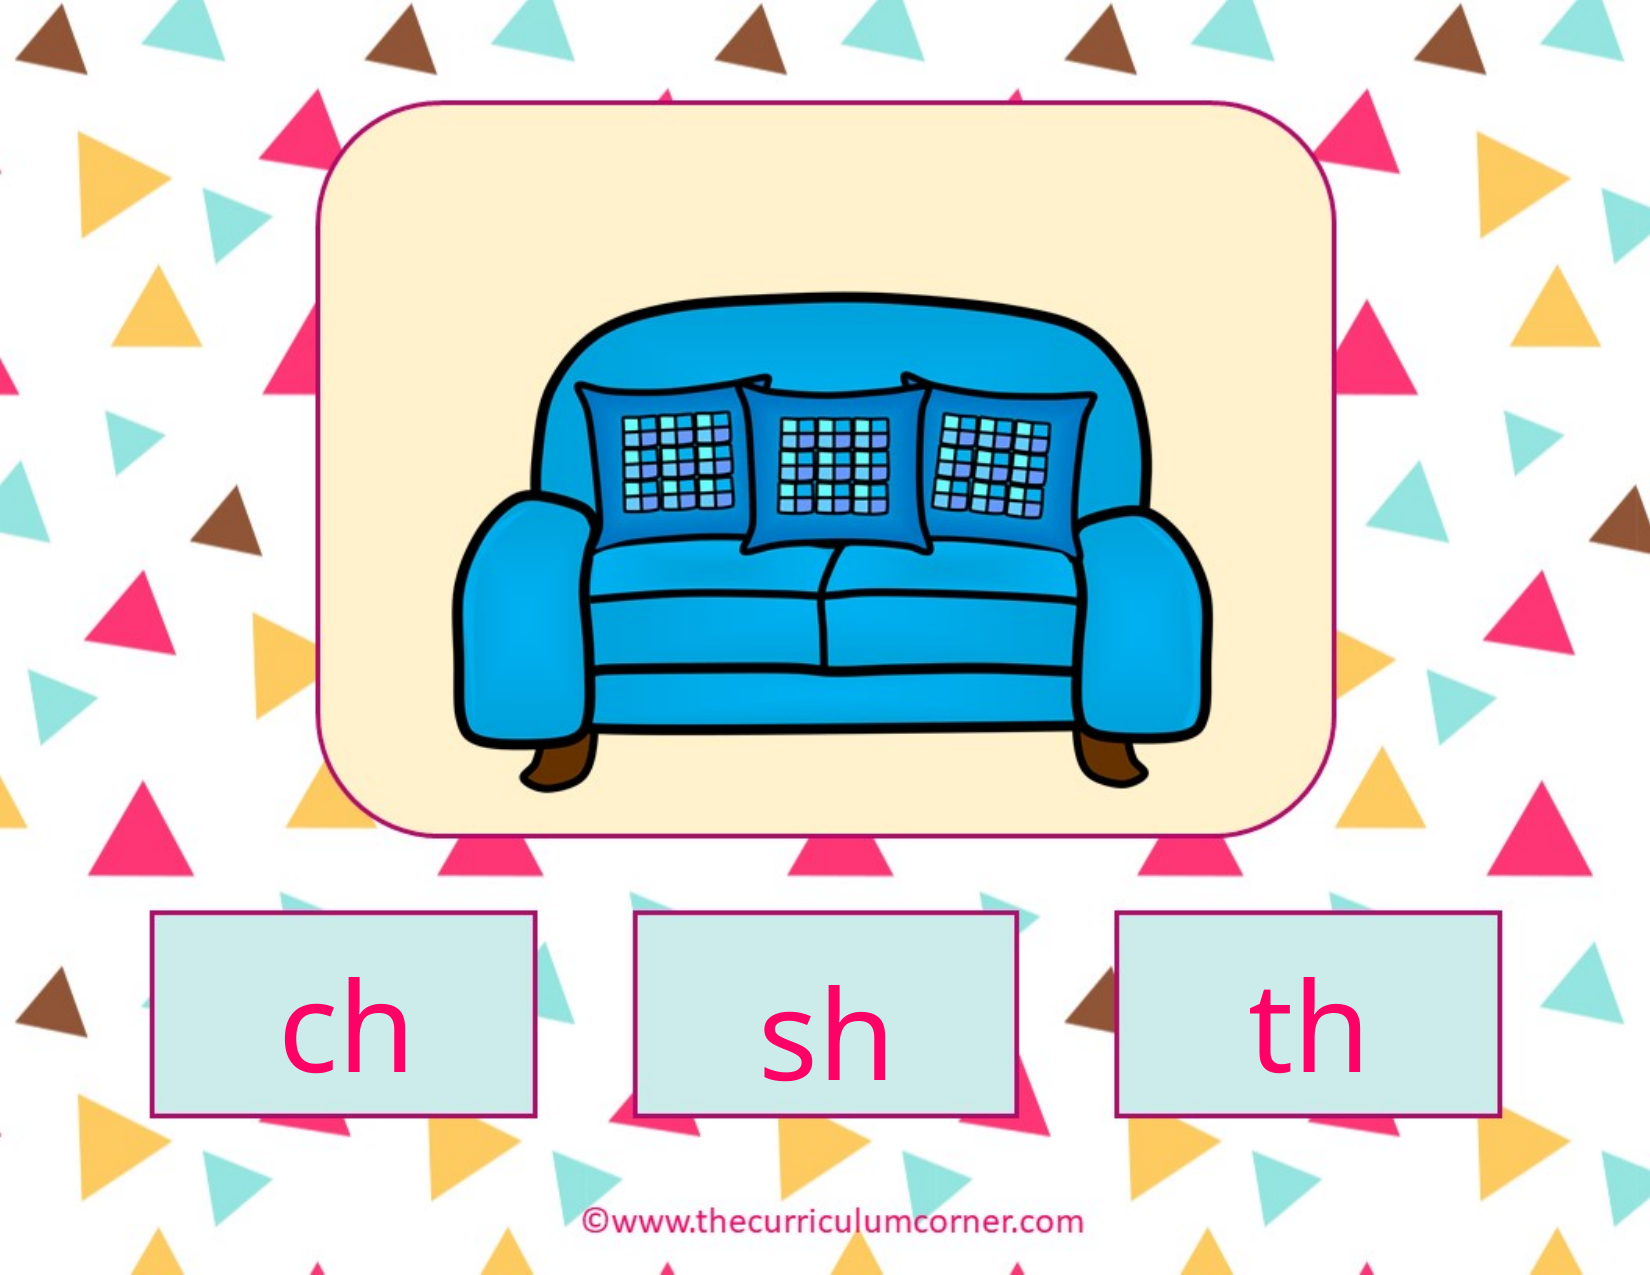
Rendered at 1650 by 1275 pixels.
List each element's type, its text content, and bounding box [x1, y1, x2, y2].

text_box th [1120, 940, 1499, 1105]
picture [0, 0, 1650, 1275]
text_box sh [638, 947, 1016, 1113]
text_box ch [158, 940, 536, 1105]
